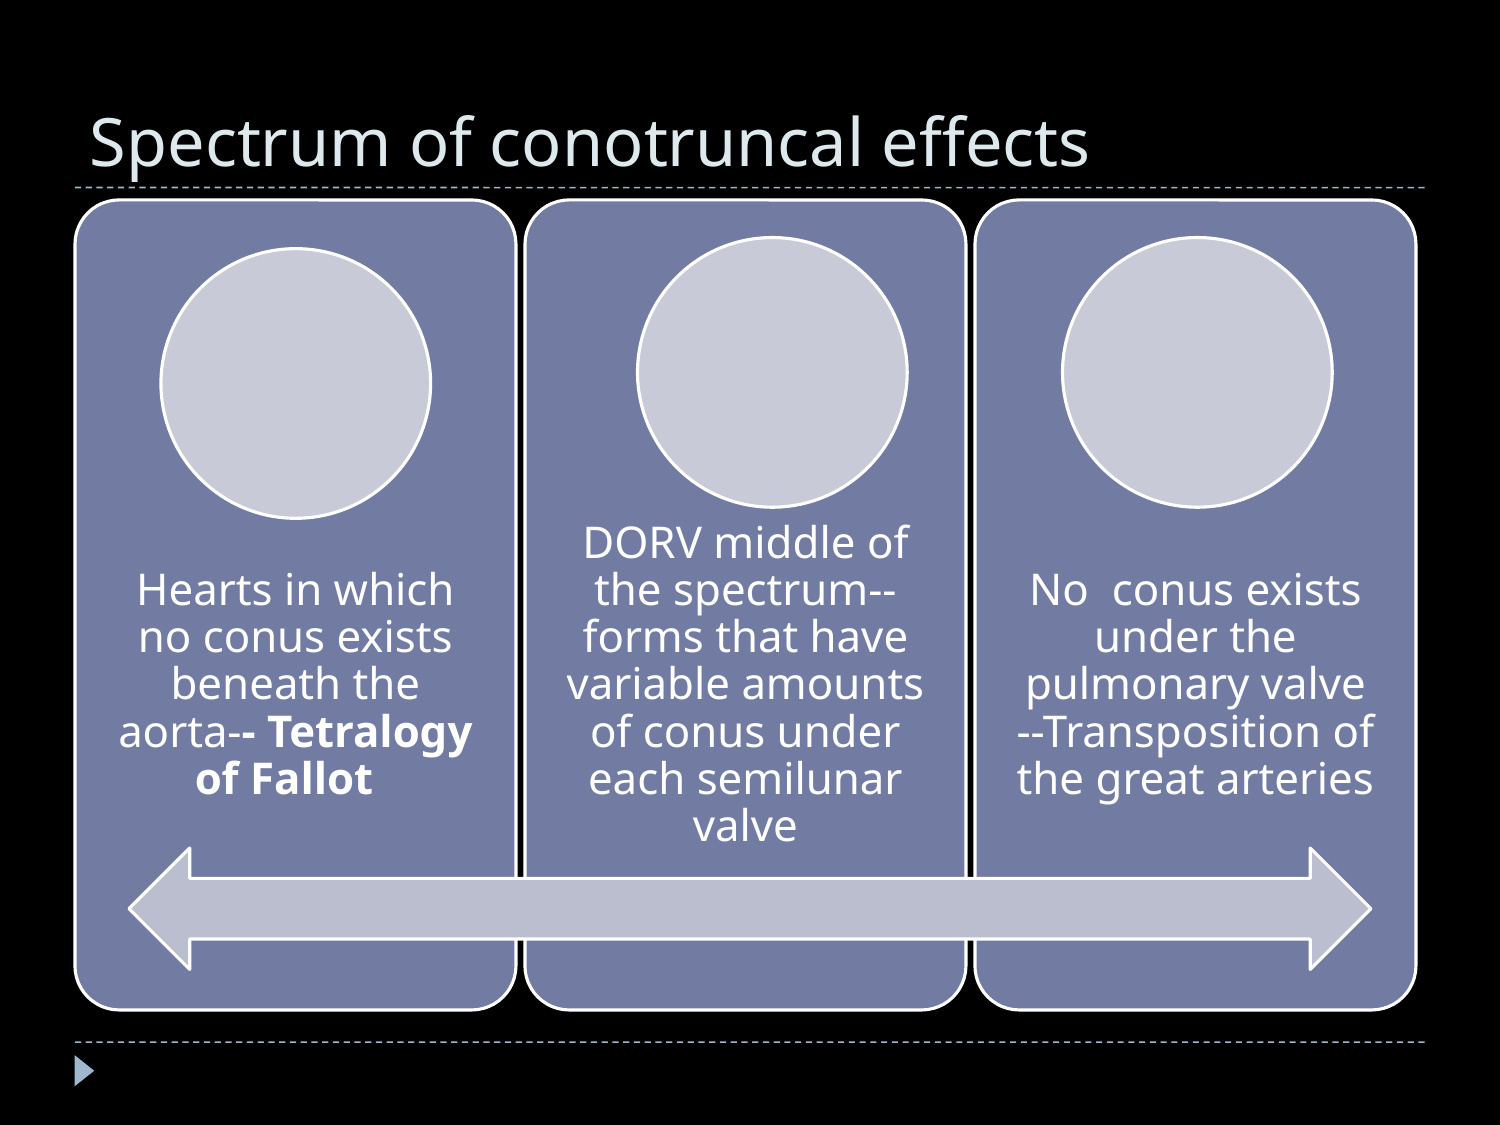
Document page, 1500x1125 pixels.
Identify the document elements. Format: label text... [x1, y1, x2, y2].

title Spectrum of conotruncal effects [75, 24, 1425, 188]
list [74, 199, 1426, 1011]
